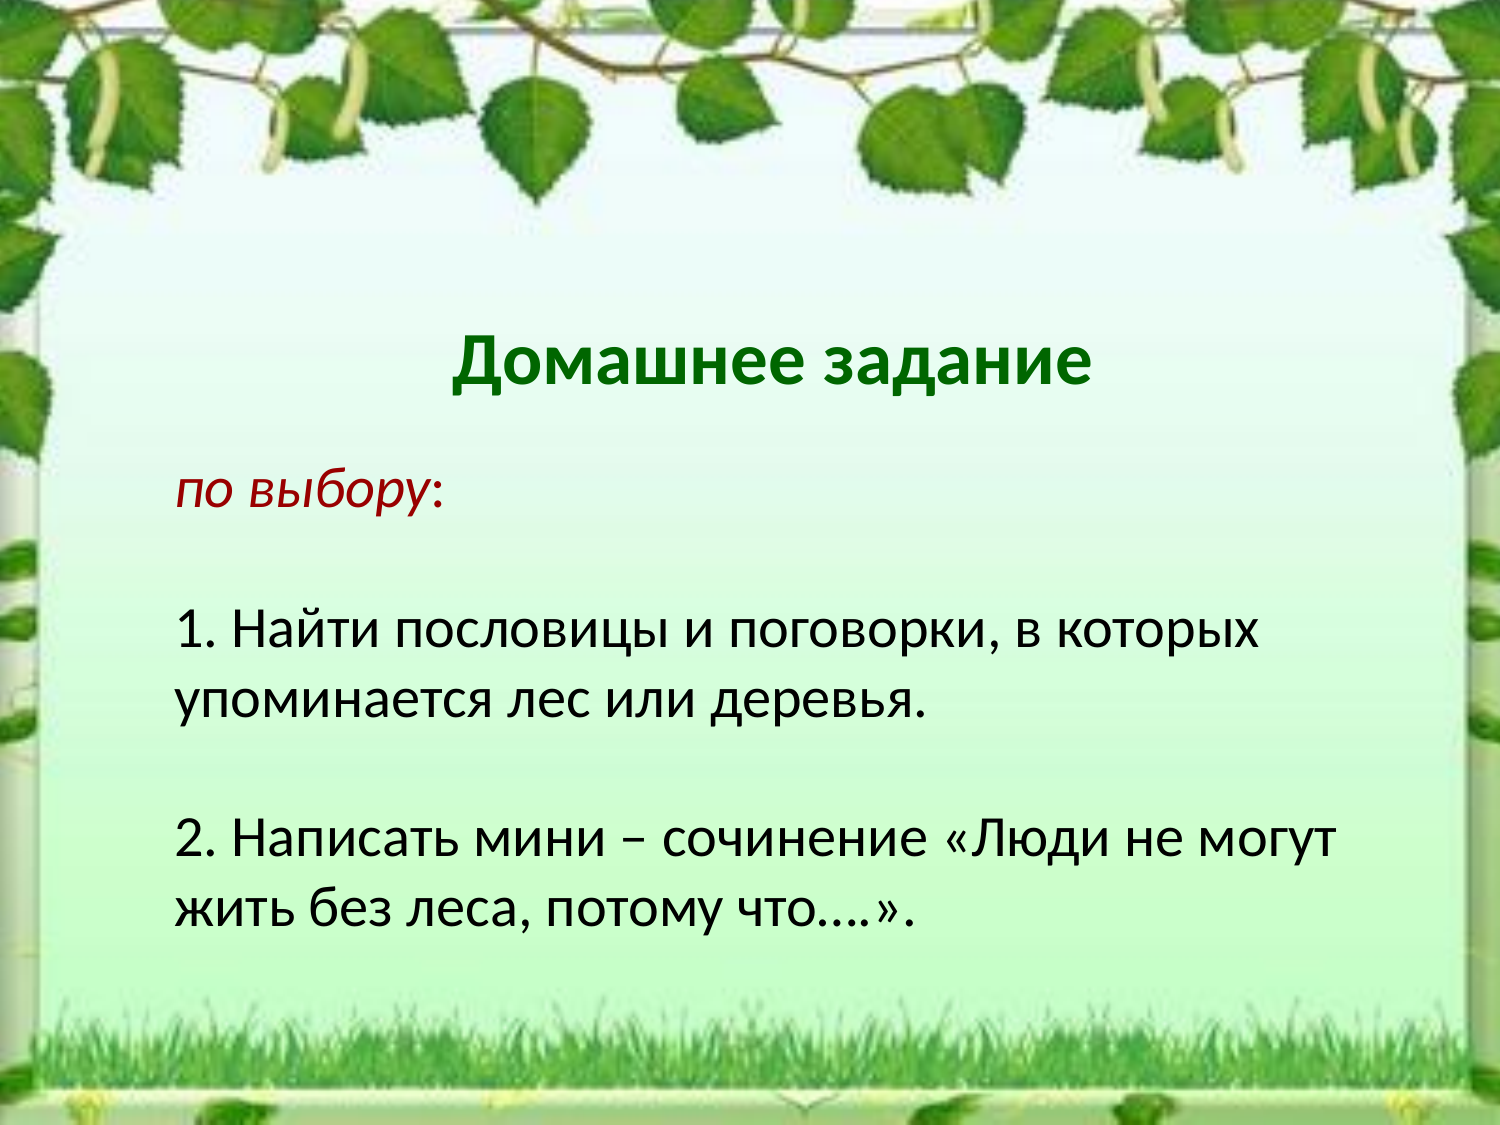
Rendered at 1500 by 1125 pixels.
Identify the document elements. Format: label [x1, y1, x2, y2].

list [0, 0, 1500, 1125]
